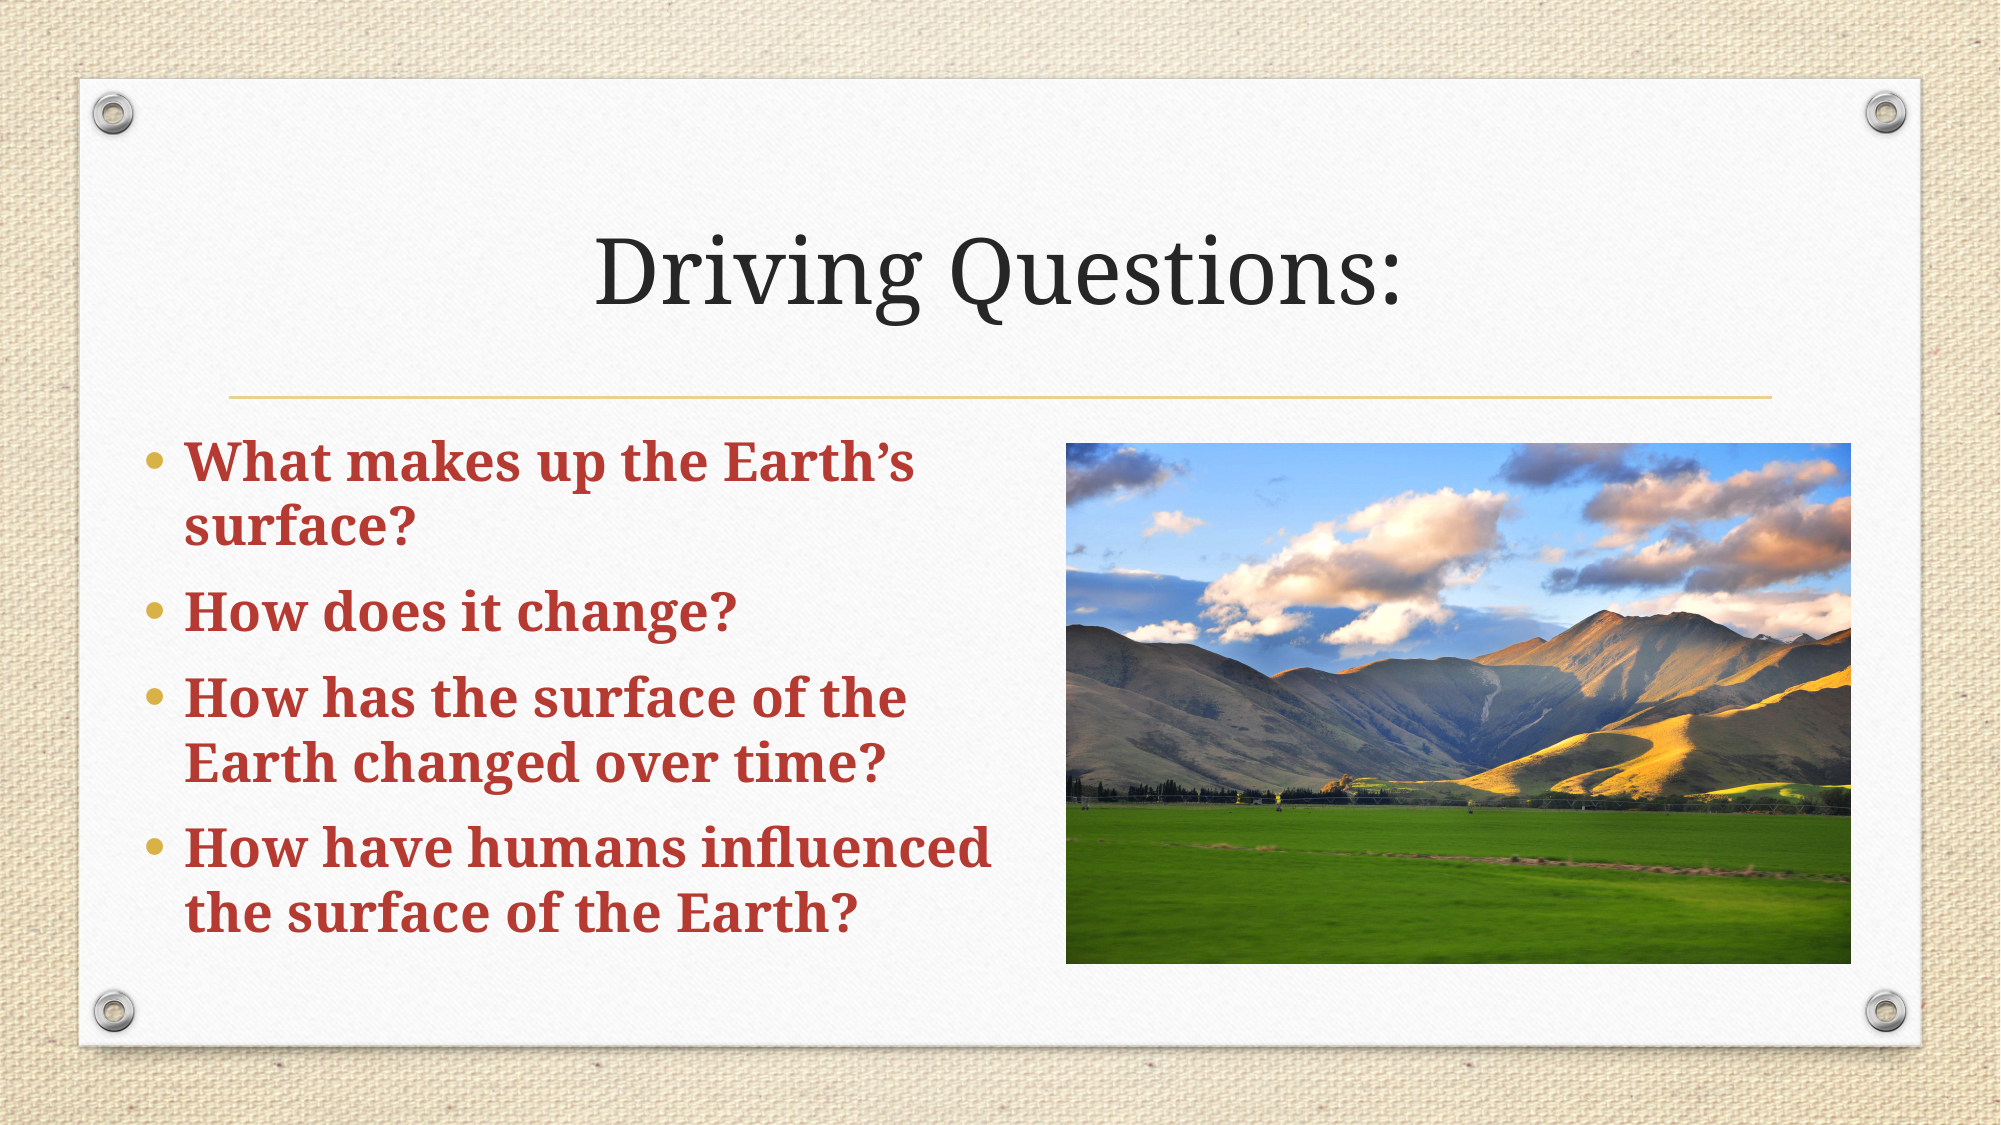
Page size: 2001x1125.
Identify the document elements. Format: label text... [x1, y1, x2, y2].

picture [0, 0, 2001, 1125]
list What makes up the Earth’s surface? How does it change? How has the surface of the Earth changed over time? How have humans influenced the surface of the Earth? [128, 419, 1042, 964]
title Driving Questions: [212, 161, 1788, 375]
